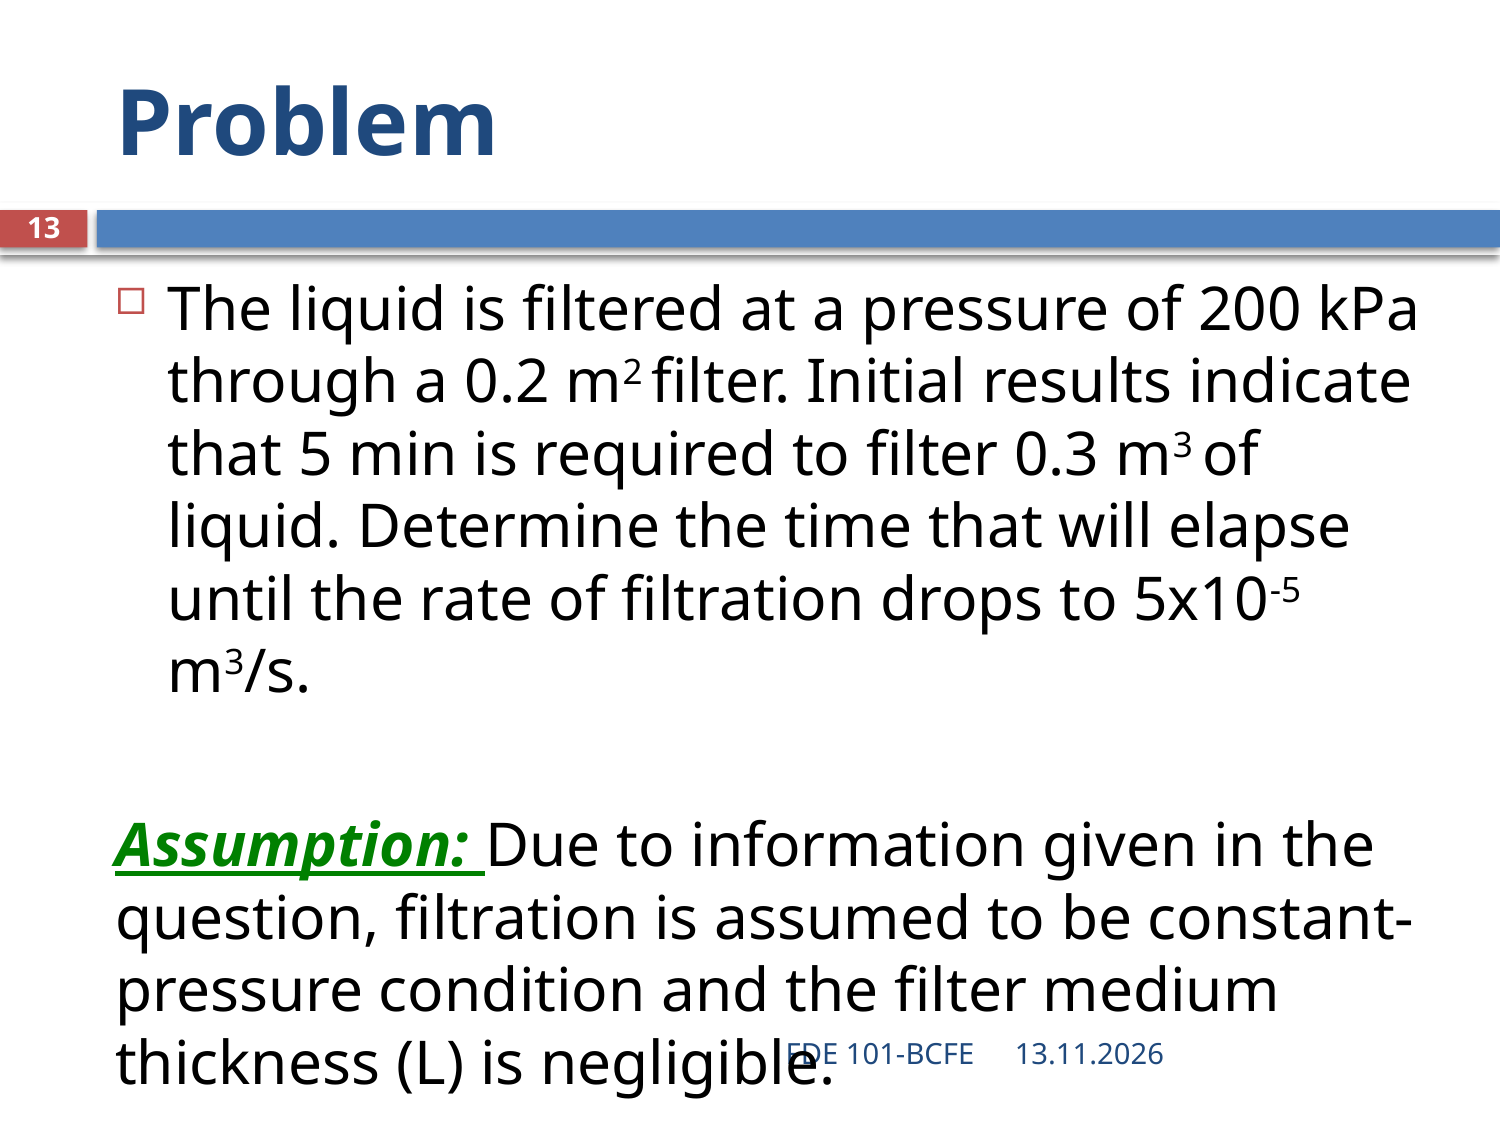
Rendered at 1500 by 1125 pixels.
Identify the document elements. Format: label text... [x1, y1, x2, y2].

slide_number 13 [0, 208, 88, 249]
title Problem [100, 37, 1438, 200]
list The liquid is filtered at a pressure of 200 kPa through a 0.2 m2 filter. Initial results indicate that 5 min is required to filter 0.3 m3 of liquid. Determine the time that will elapse until the rate of filtration drops to 5x10-5 m3/s. Assumption: Due to information given in the question, filtration is assumed to be constant-pressure condition and the filter medium thickness (L) is negligible. [100, 262, 1438, 1000]
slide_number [999, 1025, 1438, 1085]
footer FDE 101-BCFE [99, 1024, 990, 1085]
